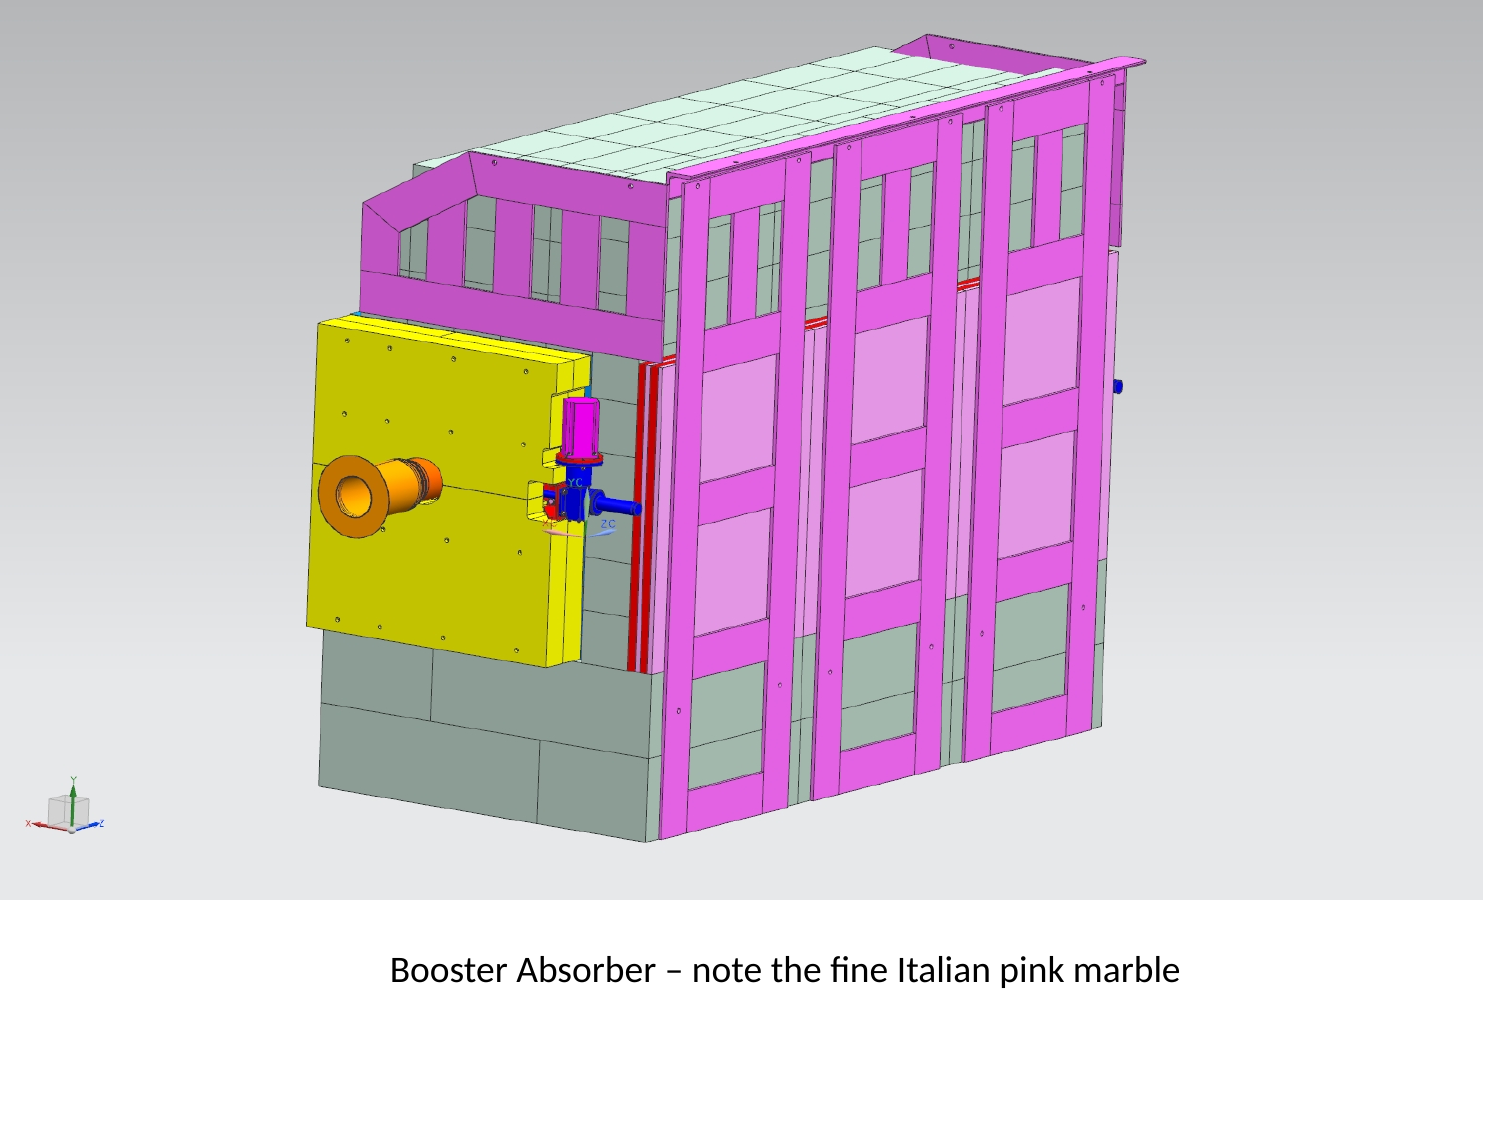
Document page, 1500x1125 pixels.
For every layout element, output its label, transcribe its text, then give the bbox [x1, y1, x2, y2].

text_box Booster Absorber – note the fine Italian pink marble [375, 937, 1340, 1043]
picture [0, 0, 1484, 901]
